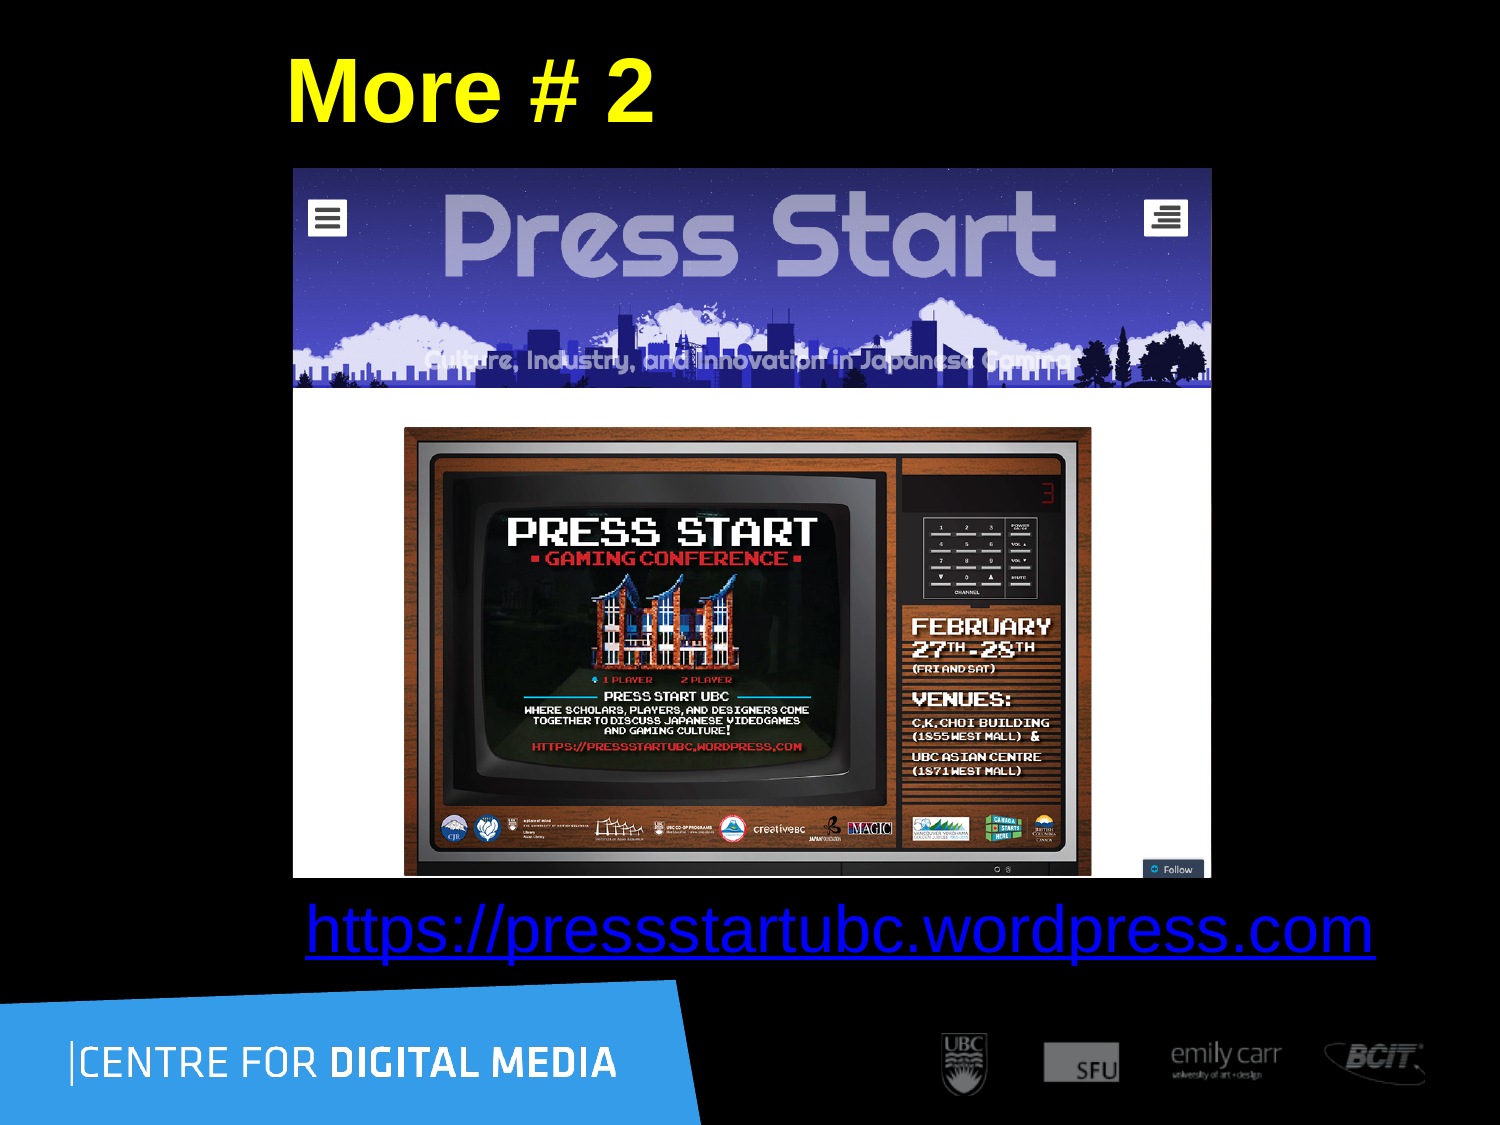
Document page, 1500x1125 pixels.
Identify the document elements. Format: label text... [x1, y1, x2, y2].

title More # 2 [145, 2, 1425, 169]
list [292, 168, 1215, 878]
text_box https://pressstartubc.wordpress.com/ [290, 878, 1420, 973]
